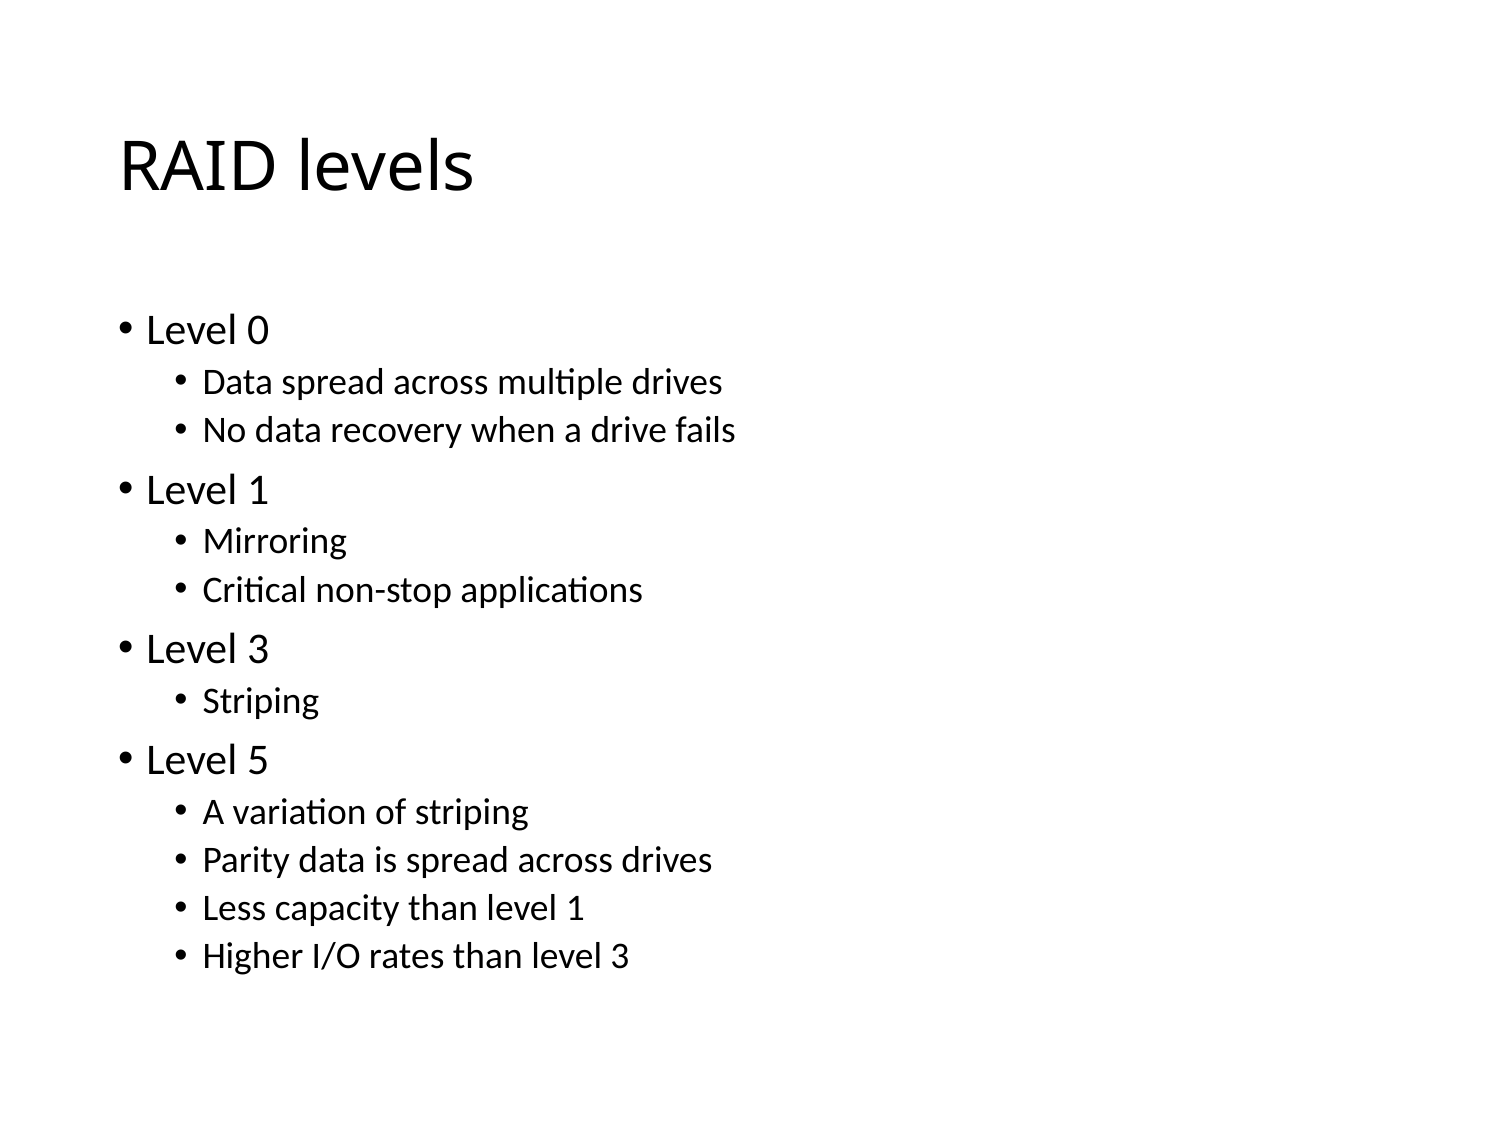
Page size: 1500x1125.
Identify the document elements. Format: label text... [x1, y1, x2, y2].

list Level 0 Data spread across multiple drives No data recovery when a drive fails Level 1 Mirroring Critical non-stop applications Level 3 Striping Level 5 A variation of striping Parity data is spread across drives Less capacity than level 1 Higher I/O rates than level 3 [103, 299, 1397, 1014]
title RAID levels [103, 59, 1397, 278]
